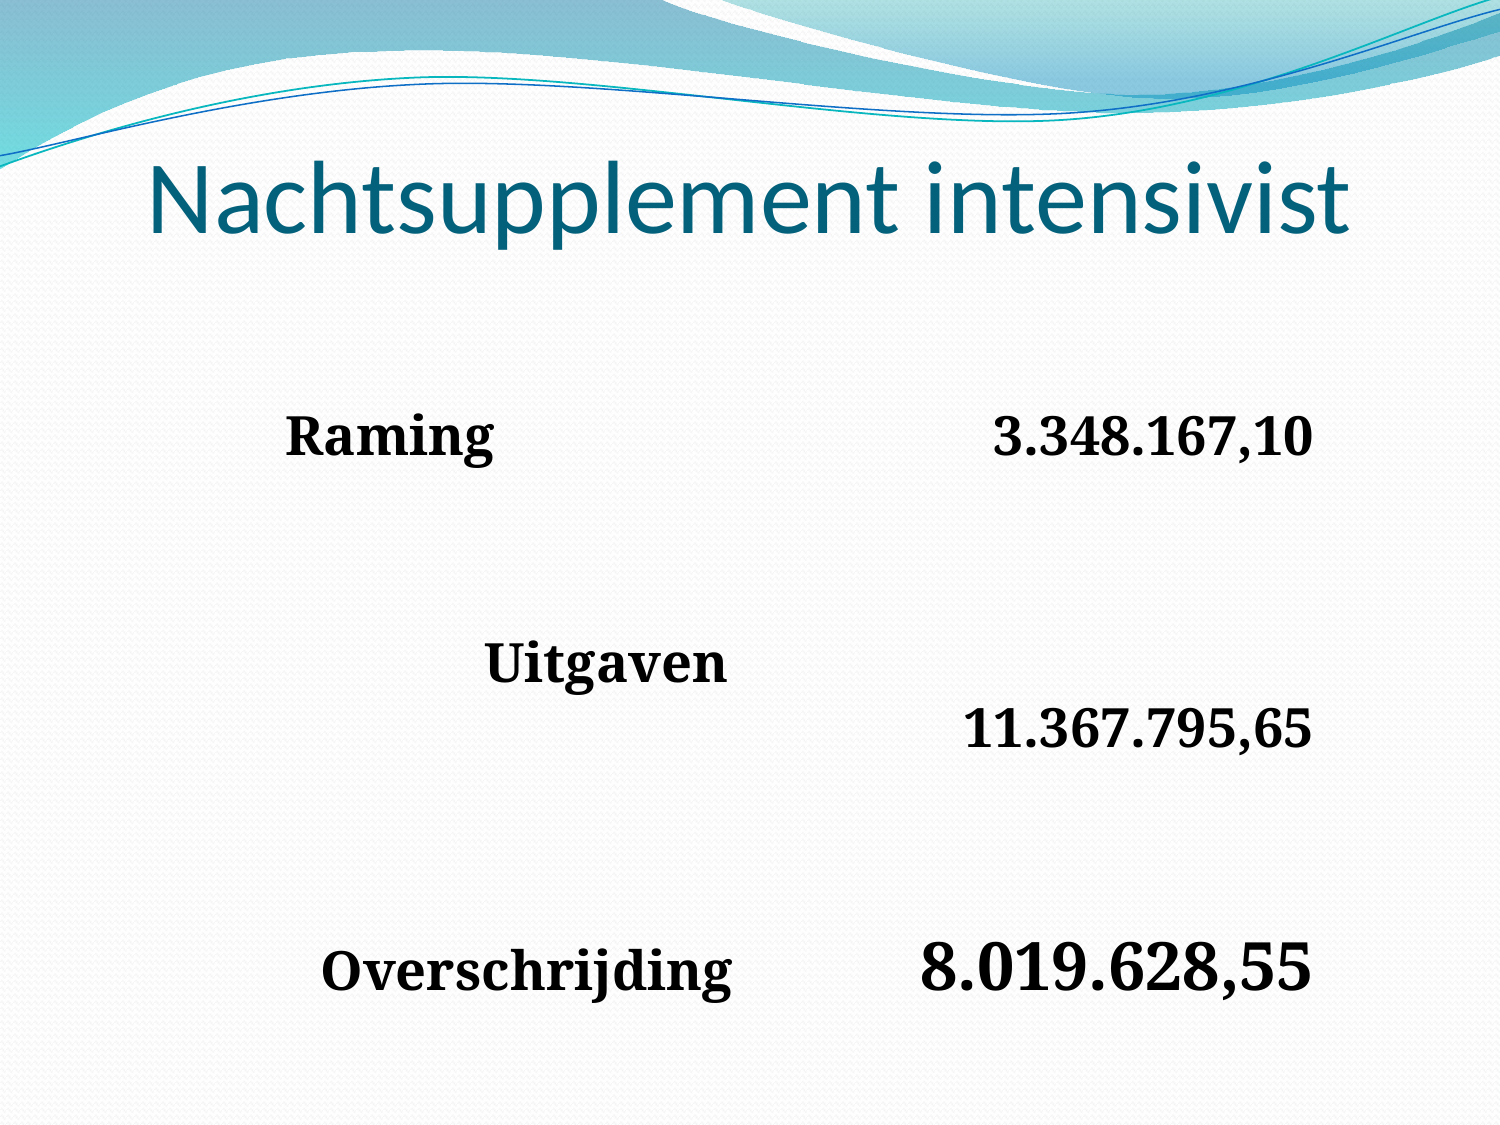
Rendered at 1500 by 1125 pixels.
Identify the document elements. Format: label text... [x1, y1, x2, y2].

title Nachtsupplement intensivist [61, 66, 1439, 255]
list Raming 3.348.167,10 Uitgaven 11.367.795,65 Overschrijding 8.019.628,55 [191, 393, 1330, 1019]
